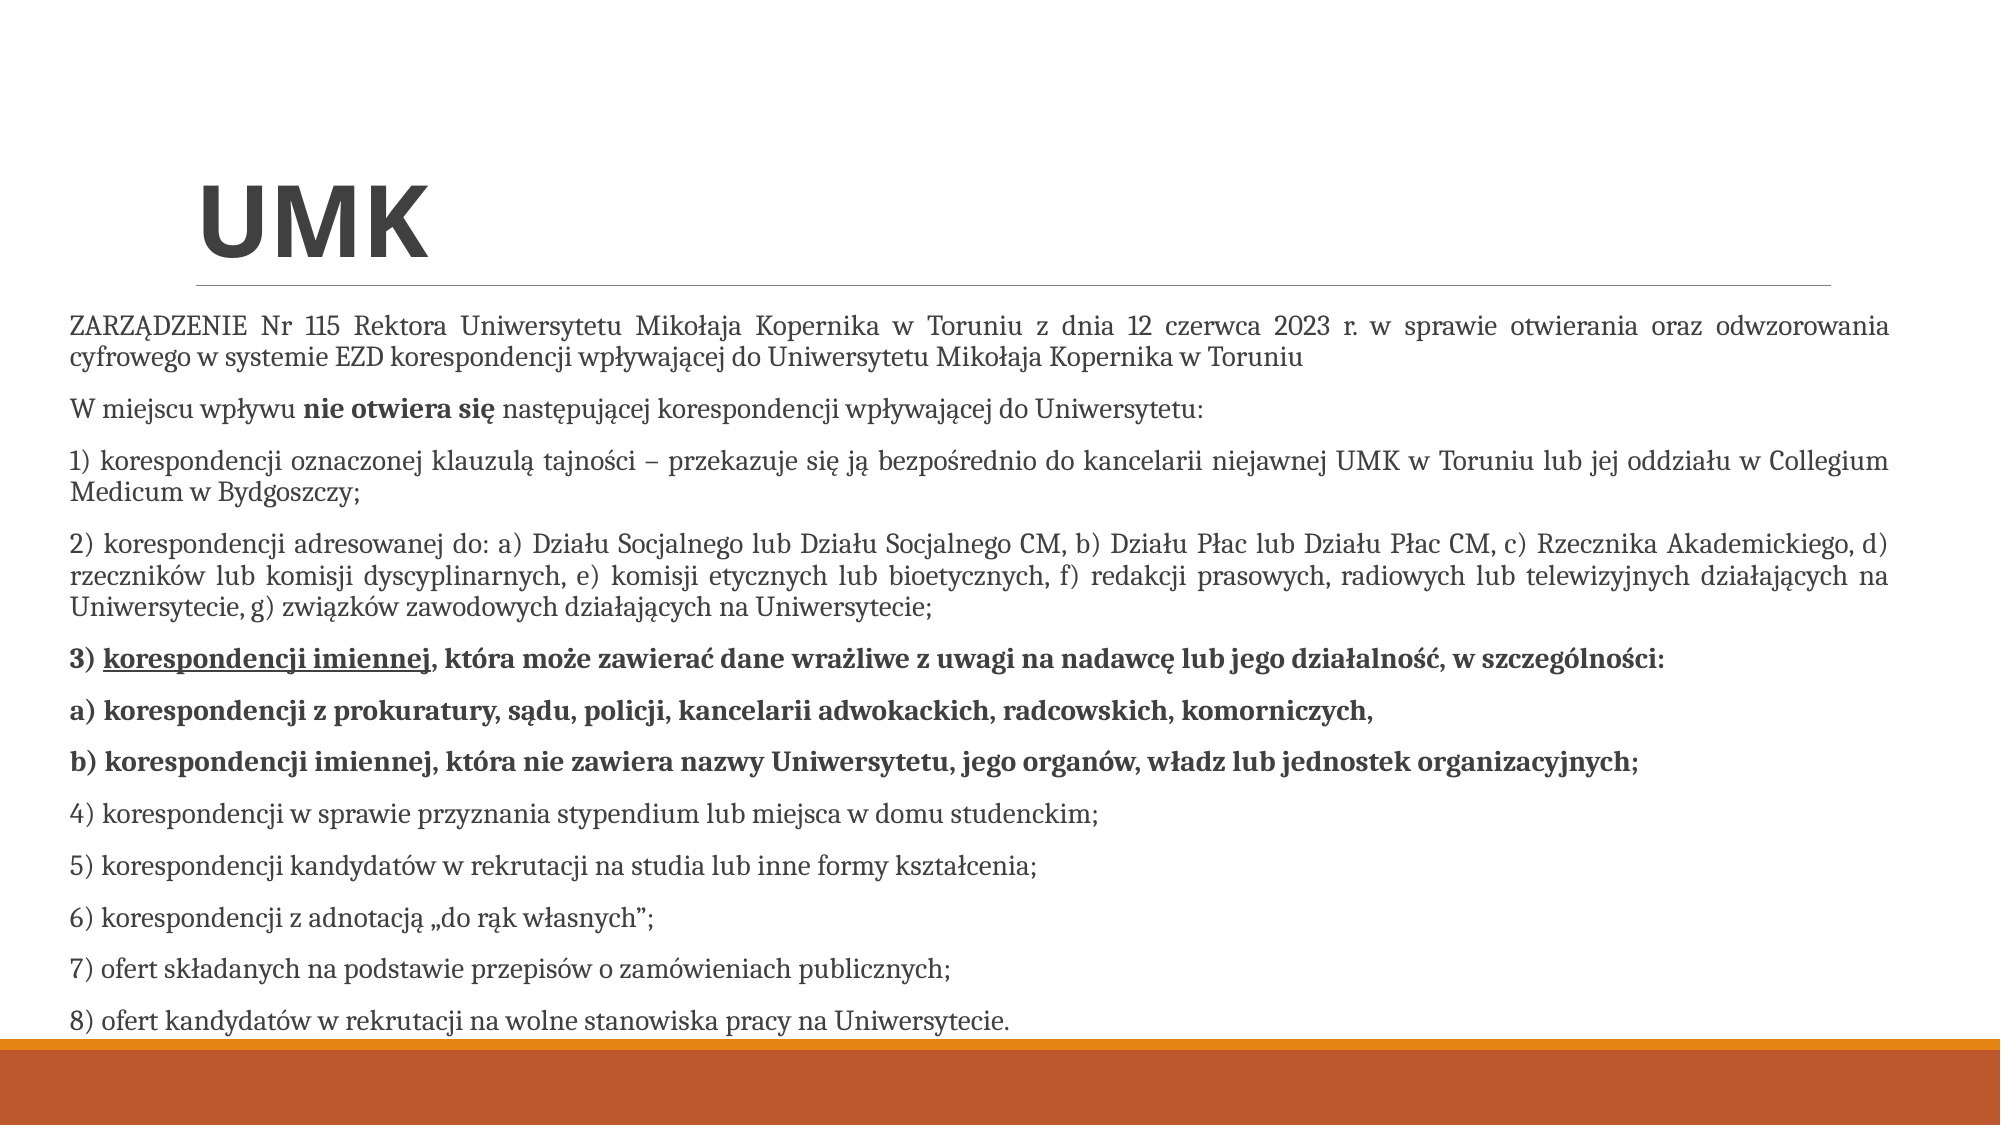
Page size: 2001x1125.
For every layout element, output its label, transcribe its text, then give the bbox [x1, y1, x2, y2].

title UMK [180, 47, 1830, 285]
list ZARZĄDZENIE Nr 115 Rektora Uniwersytetu Mikołaja Kopernika w Toruniu z dnia 12 czerwca 2023 r. w sprawie otwierania oraz odwzorowania cyfrowego w systemie EZD korespondencji wpływającej do Uniwersytetu Mikołaja Kopernika w Toruniu W miejscu wpływu nie otwiera się następującej korespondencji wpływającej do Uniwersytetu: 1) korespondencji oznaczonej klauzulą tajności – przekazuje się ją bezpośrednio do kancelarii niejawnej UMK w Toruniu lub jej oddziału w Collegium Medicum w Bydgoszczy; 2) korespondencji adresowanej do: a) Działu Socjalnego lub Działu Socjalnego CM, b) Działu Płac lub Działu Płac CM, c) Rzecznika Akademickiego, d) rzeczników lub komisji dyscyplinarnych, e) komisji etycznych lub bioetycznych, f) redakcji prasowych, radiowych lub telewizyjnych działających na Uniwersytecie, g) związków zawodowych działających na Uniwersytecie; 3) korespondencji imiennej, która może zawierać dane wrażliwe z uwagi na nadawcę lub jego działalność, w szczególności: a) korespondencji z prokuratury, sądu, policji, kancelarii adwokackich, radcowskich, komorniczych, b) korespondencji imiennej, która nie zawiera nazwy Uniwersytetu, jego organów, władz lub jednostek organizacyjnych; 4) korespondencji w sprawie przyznania stypendium lub miejsca w domu studenckim; 5) korespondencji kandydatów w rekrutacji na studia lub inne formy kształcenia; 6) korespondencji z adnotacją „do rąk własnych”; 7) ofert składanych na podstawie przepisów o zamówieniach publicznych; 8) ofert kandydatów w rekrutacji na wolne stanowiska pracy na Uniwersytecie. [54, 302, 1892, 1052]
